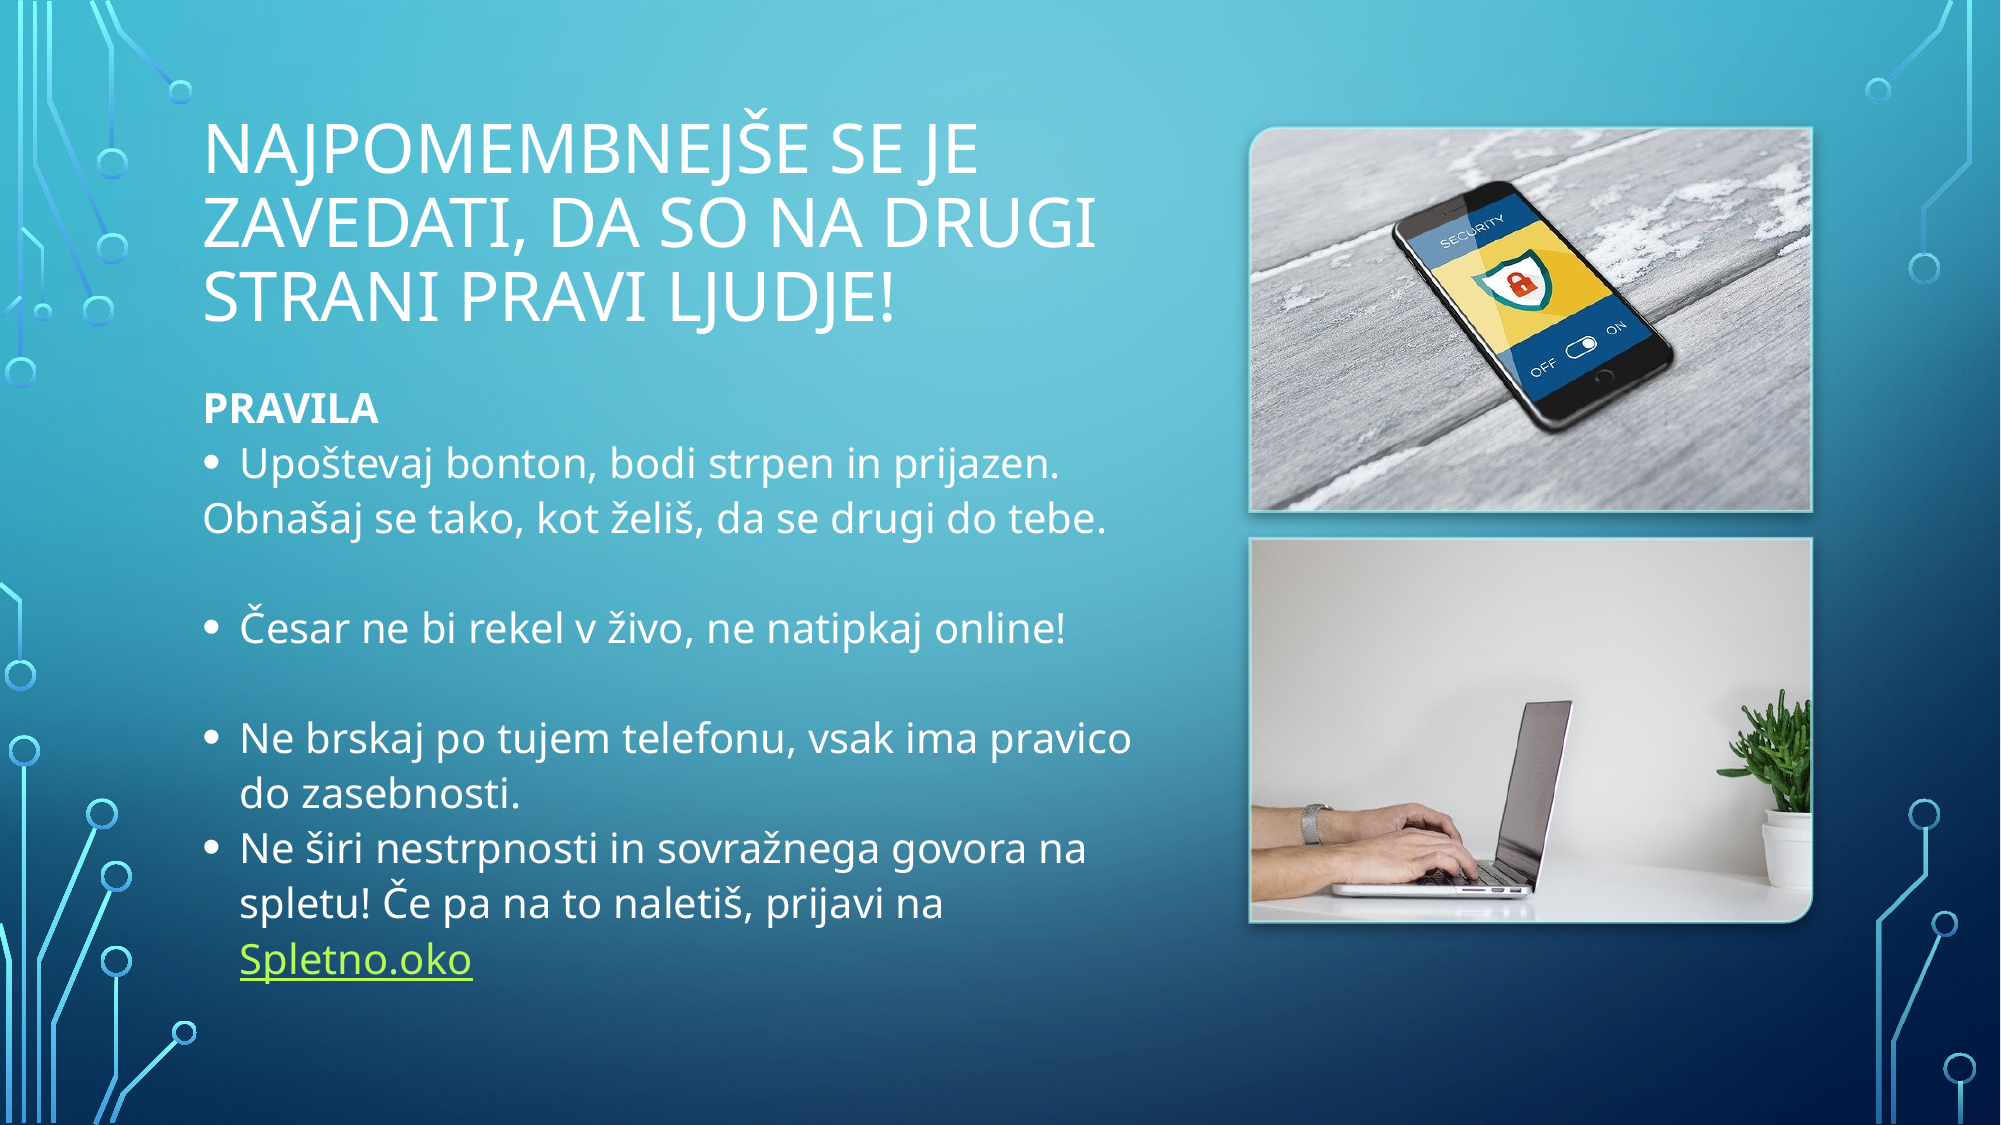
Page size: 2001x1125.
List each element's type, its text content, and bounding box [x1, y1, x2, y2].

picture [1249, 127, 1813, 512]
list PRAVILA Upoštevaj bonton, bodi strpen in prijazen. Obnašaj se tako, kot želiš, da se drugi do tebe. Česar ne bi rekel v živo, ne natipkaj online! Ne brskaj po tujem telefonu, vsak ima pravico do zasebnosti. Ne širi nestrpnosti in sovražnega govora na spletu! Če pa na to naletiš, prijavi na Spletno.oko [187, 369, 1175, 1055]
picture [1249, 538, 1813, 923]
title NAJPOMEMBNEJŠE SE JE ZAVEDATI, DA SO NA DRUGI STRANI PRAVI LJUDJE! [187, 101, 1155, 344]
